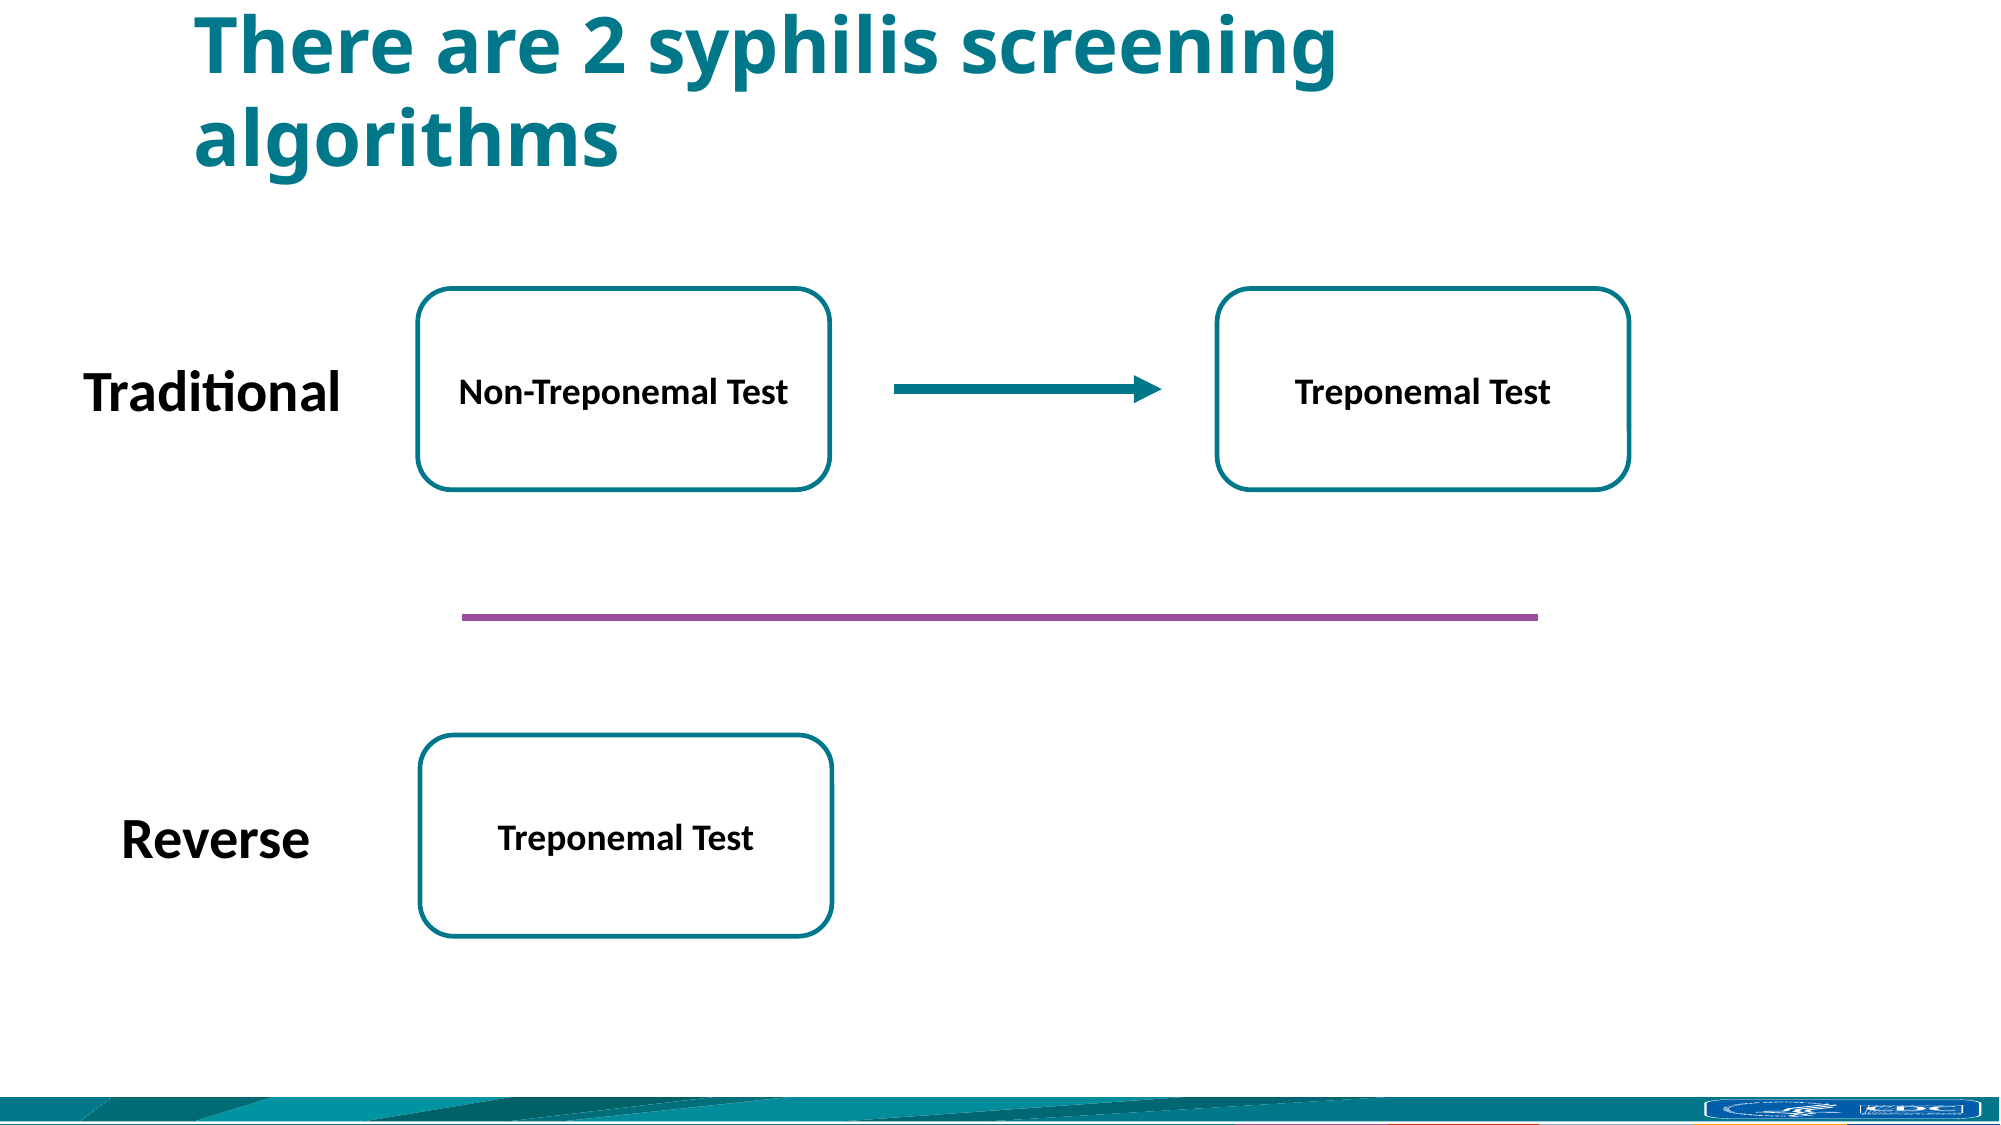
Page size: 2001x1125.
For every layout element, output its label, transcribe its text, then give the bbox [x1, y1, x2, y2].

text_box Traditional [68, 346, 382, 431]
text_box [417, 288, 1630, 490]
text_box Reverse [106, 792, 417, 878]
title There are 2 syphilis screening algorithms [193, 0, 1713, 183]
text_box Treponemal Test [417, 732, 835, 939]
